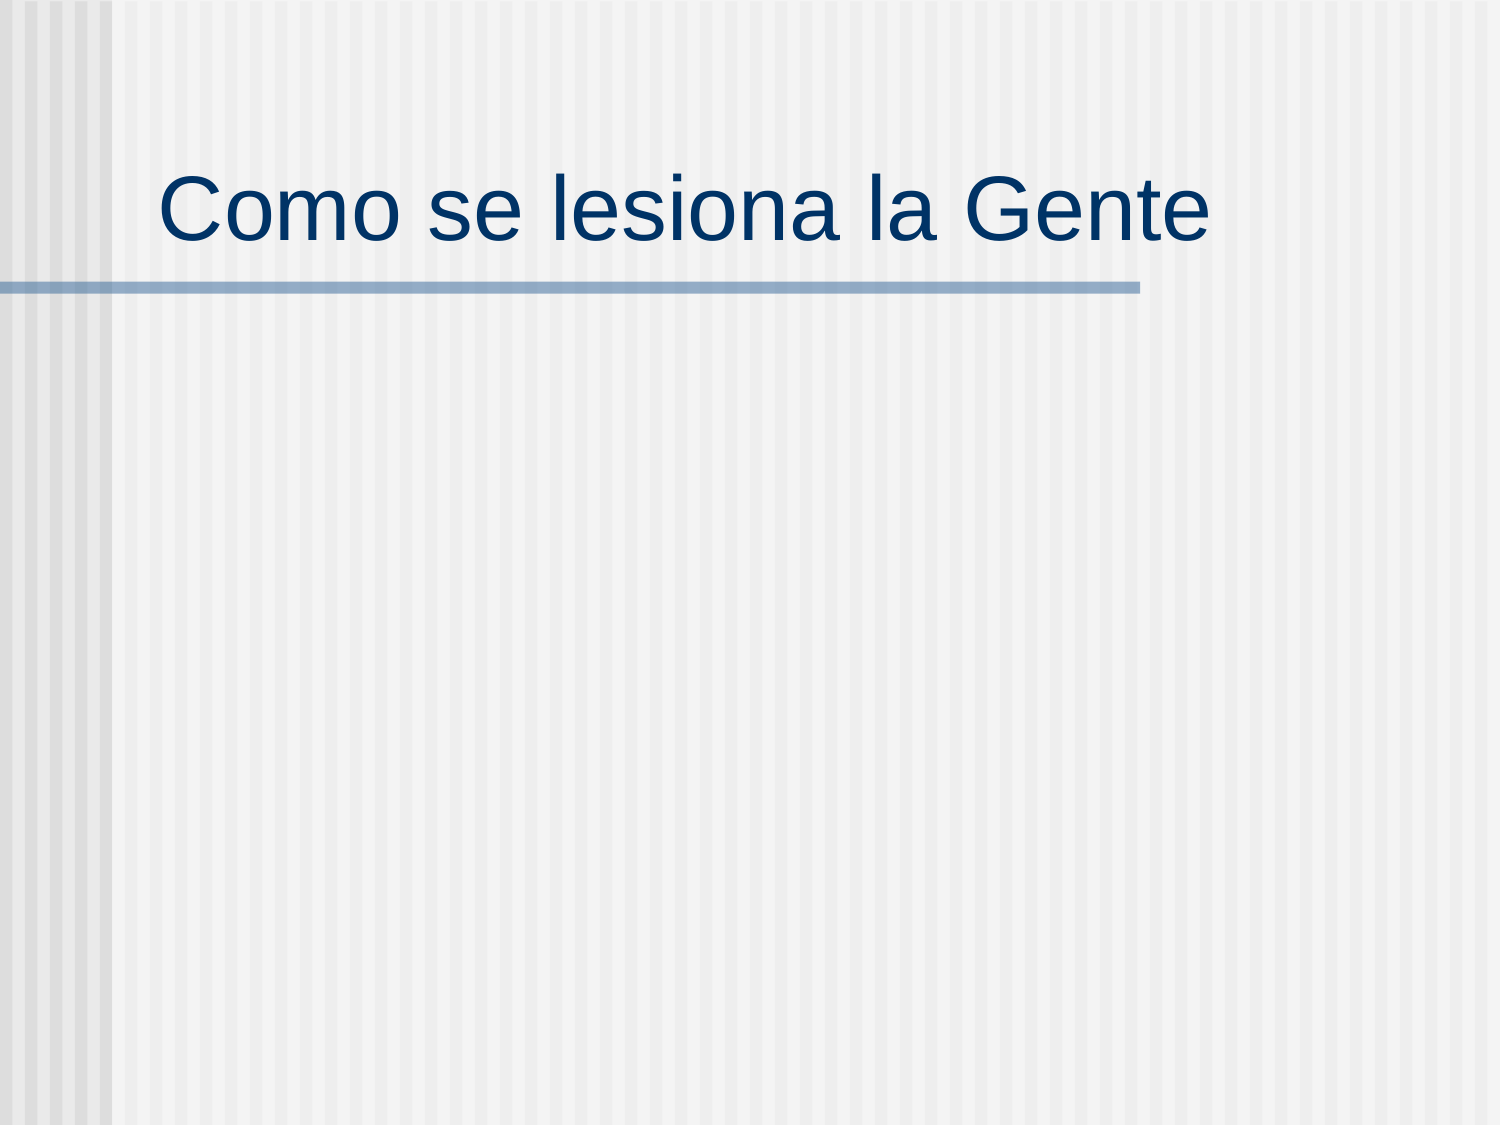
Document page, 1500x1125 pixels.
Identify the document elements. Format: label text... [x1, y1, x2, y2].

title Como se lesiona la Gente [142, 87, 1482, 267]
